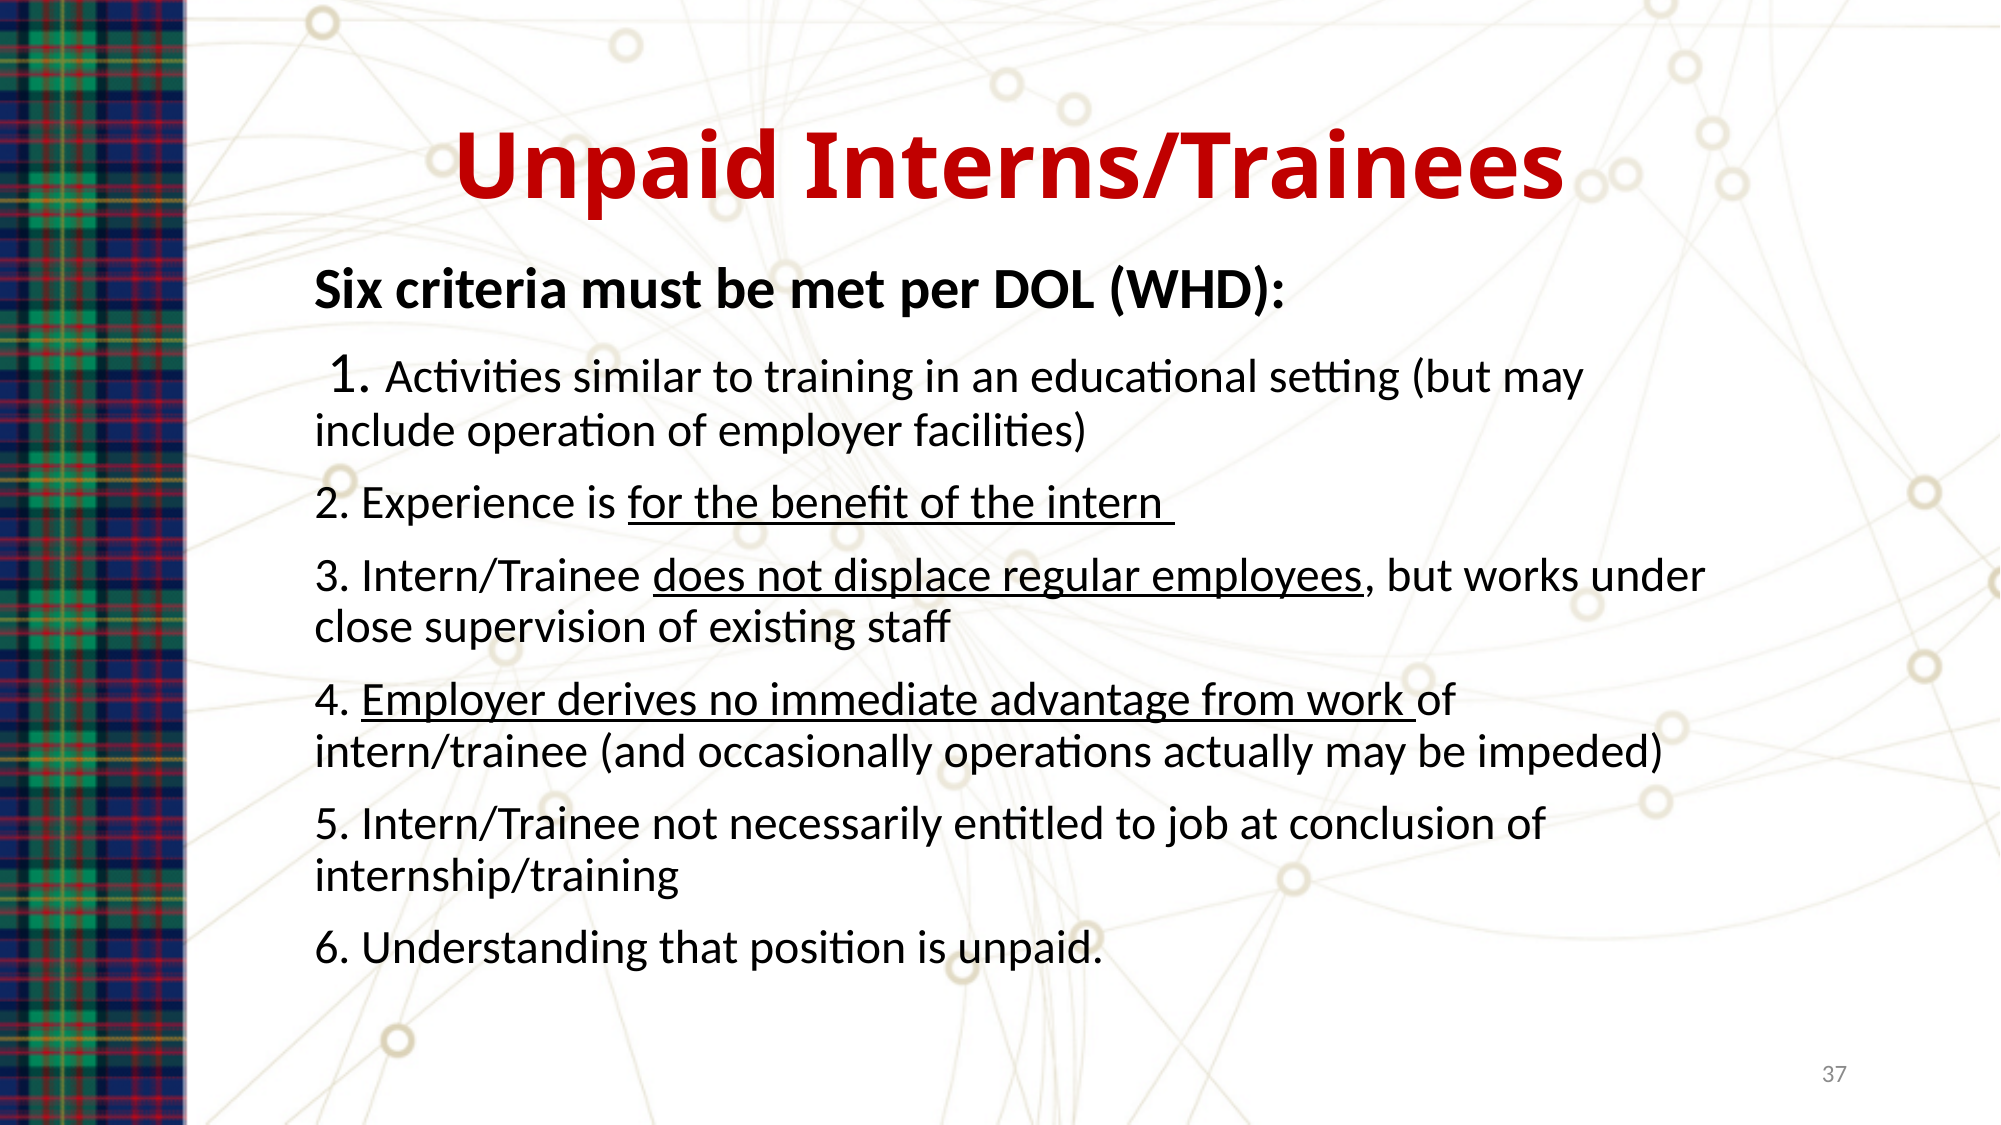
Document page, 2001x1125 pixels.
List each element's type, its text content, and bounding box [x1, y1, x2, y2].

list Six criteria must be met per DOL (WHD): 1. Activities similar to training in an educational setting (but may include operation of employer facilities) 2. Experience is for the benefit of the intern 3. Intern/Trainee does not displace regular employees, but works under close supervision of existing staff 4. Employer derives no immediate advantage from work of intern/trainee (and occasionally operations actually may be impeded) 5. Intern/Trainee not necessarily entitled to job at conclusion of internship/training 6. Understanding that position is unpaid. [299, 250, 1725, 1052]
title Unpaid Interns/Trainees [137, 59, 1863, 278]
picture [0, 0, 2001, 1125]
slide_number 37 [1412, 1042, 1863, 1103]
